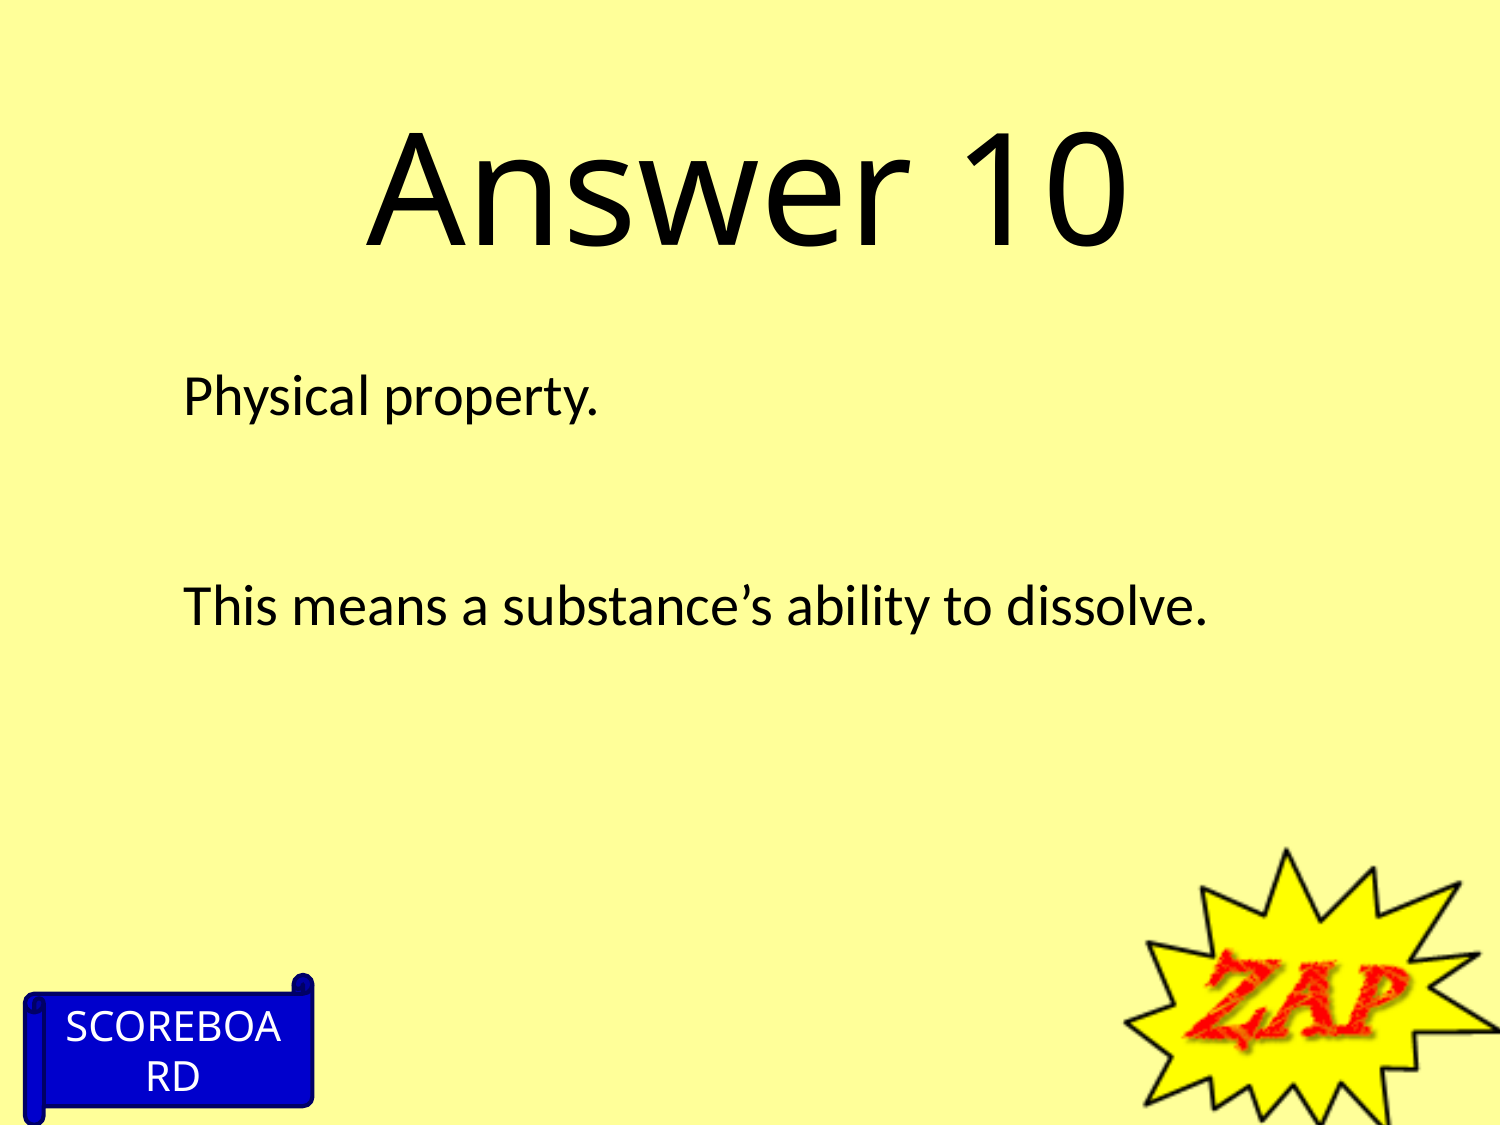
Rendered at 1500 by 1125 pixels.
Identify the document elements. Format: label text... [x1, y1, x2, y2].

picture [1116, 837, 1500, 1125]
title Answer 10 [112, 62, 1388, 304]
text_box Physical property. This means a substance’s ability to dissolve. [168, 349, 1388, 645]
text_box SCOREBOARD [22, 972, 315, 1125]
